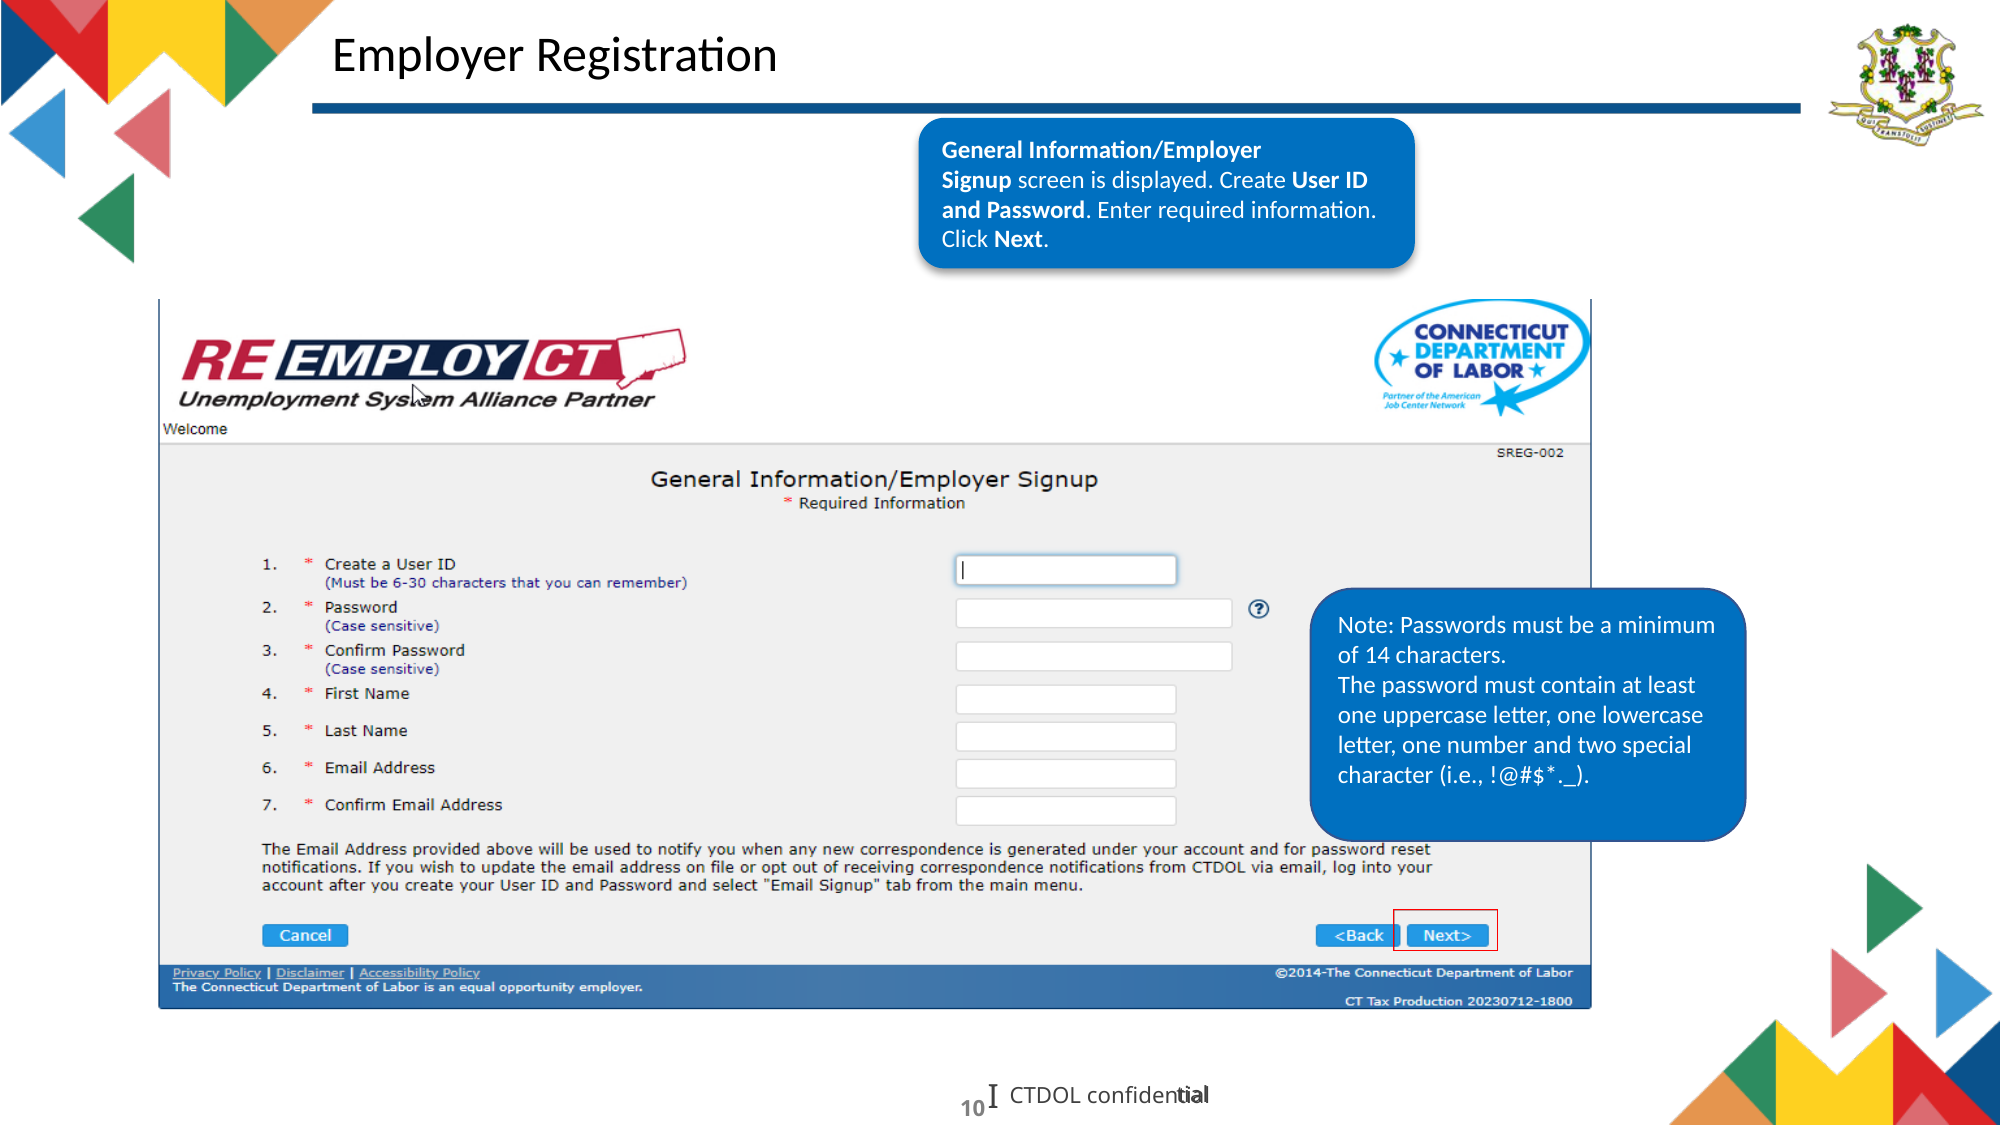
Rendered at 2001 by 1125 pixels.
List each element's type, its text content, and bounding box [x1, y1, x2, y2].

text_box Note: Passwords must be a minimum of 14 characters. The password must contain at least one uppercase letter, one lowercase letter, one number and two special character (i.e., !@#$*._). [1597, 587, 1747, 842]
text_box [942, 1069, 1176, 1121]
text_box General Information/Employer Signup screen is displayed. Create User ID and Password. Enter required information. Click Next. [918, 117, 1415, 269]
picture [0, 0, 2000, 1125]
text_box Employer Registration [312, 11, 800, 92]
